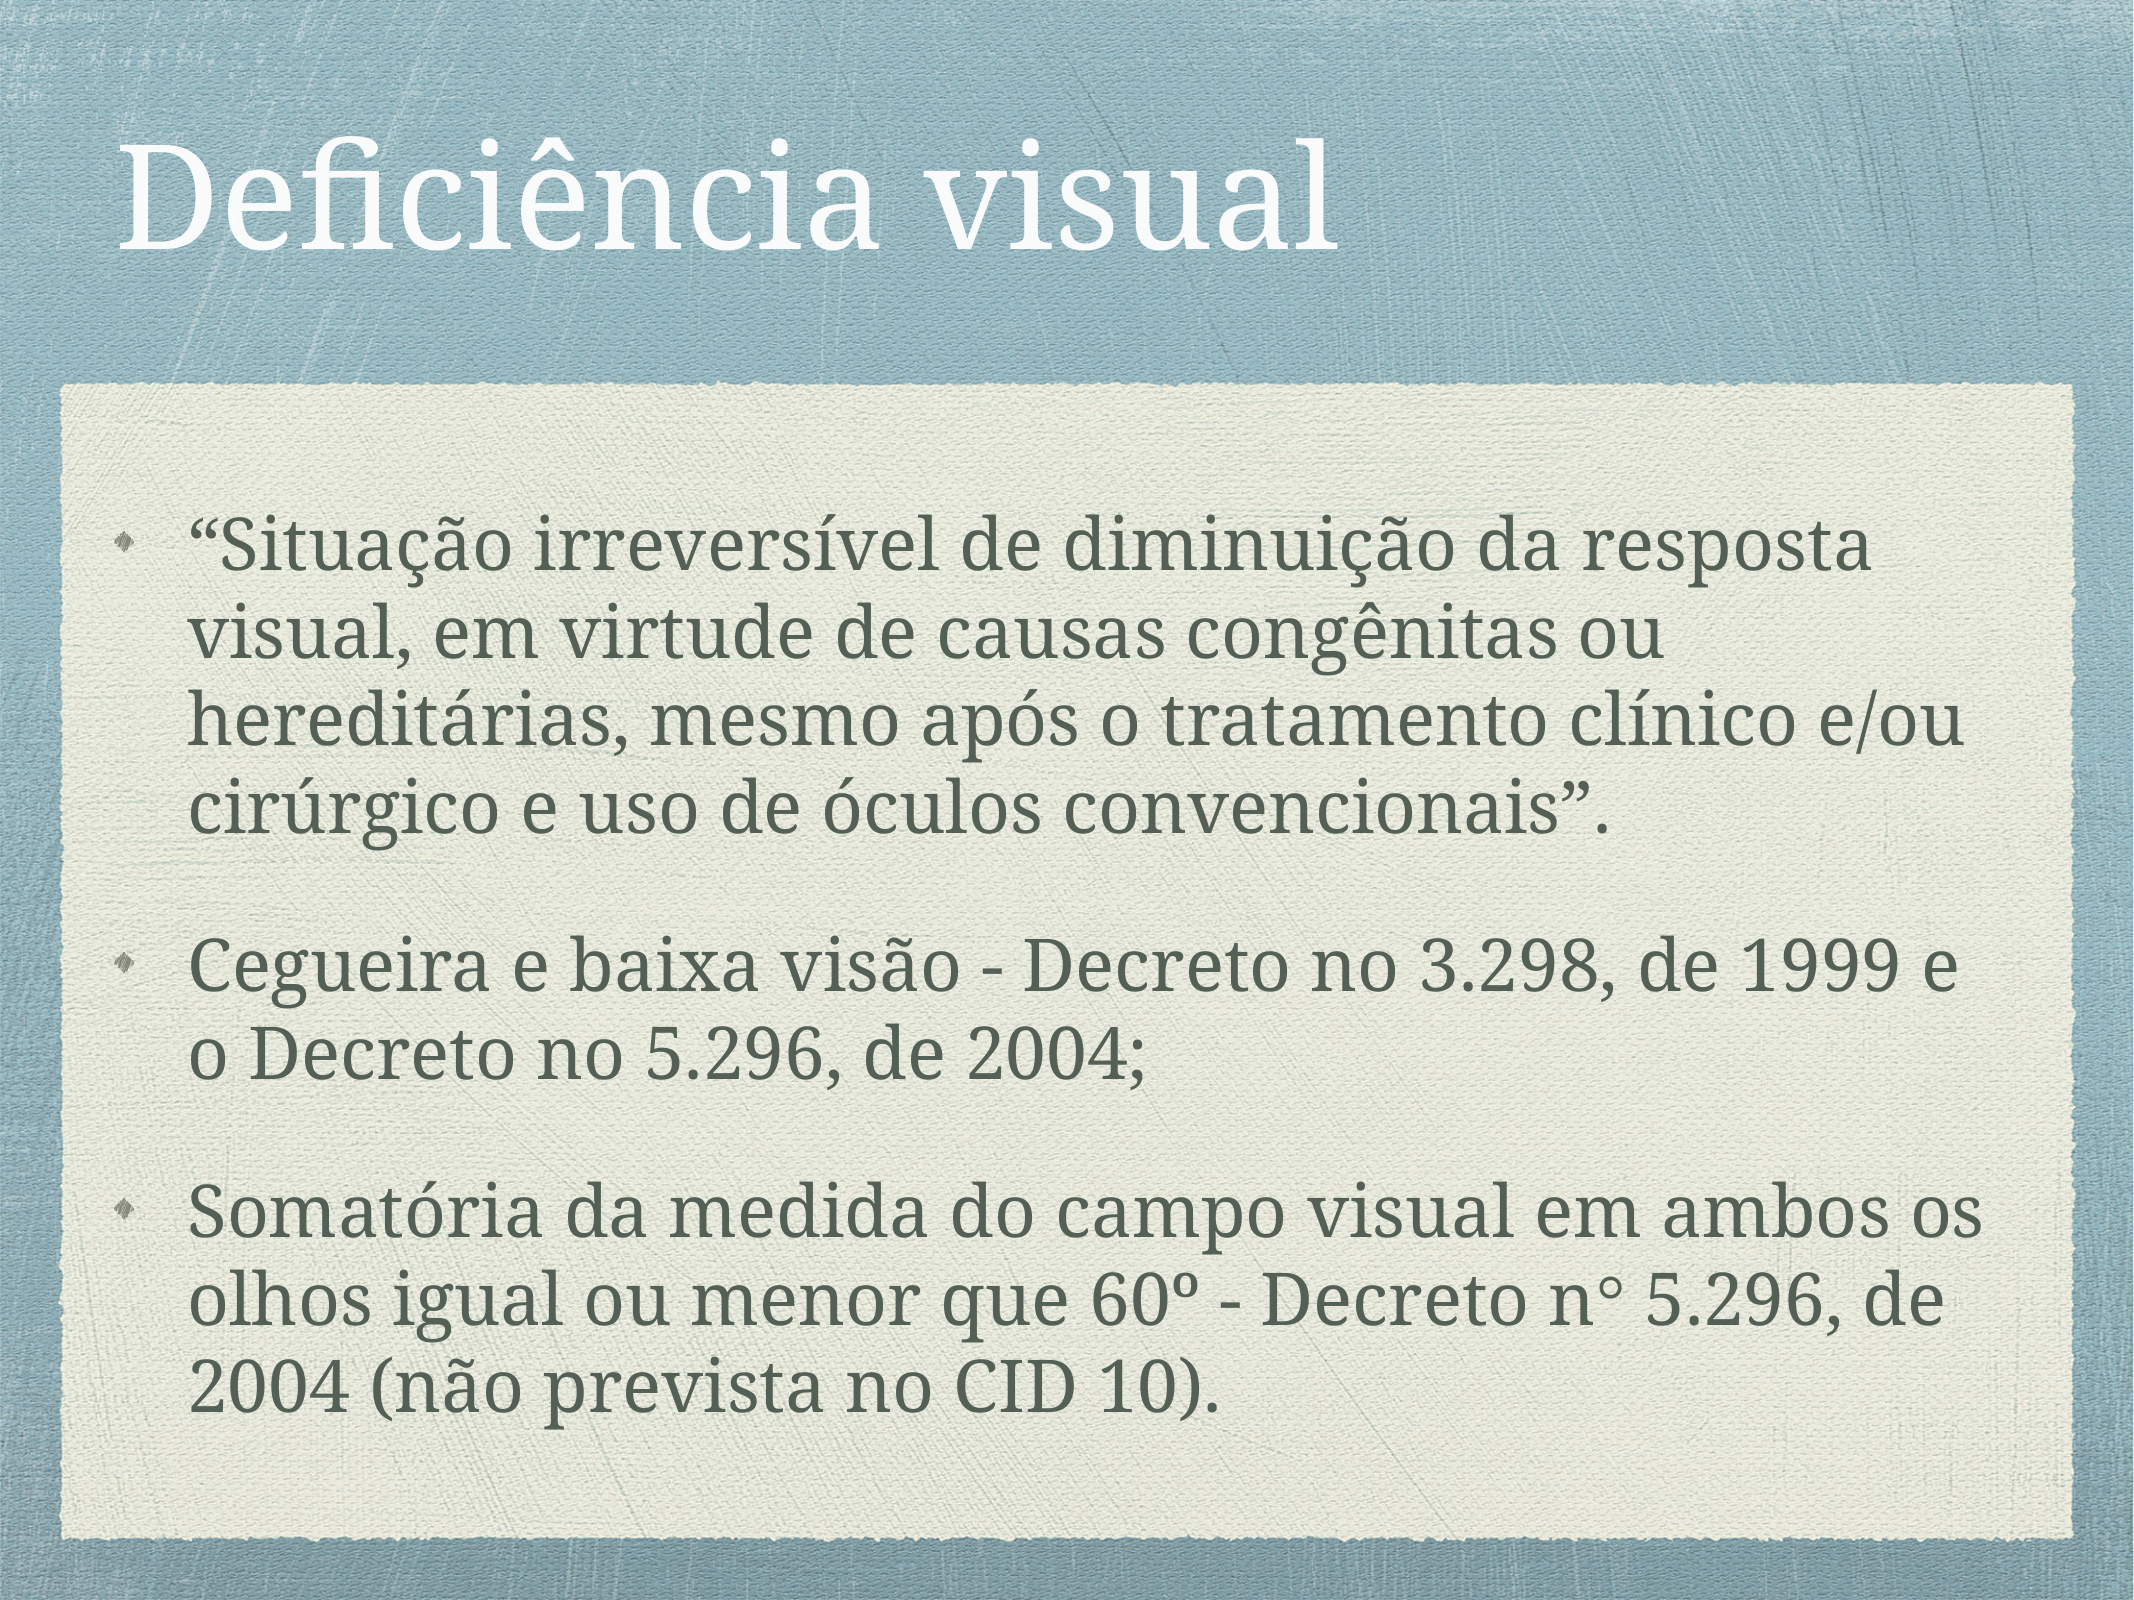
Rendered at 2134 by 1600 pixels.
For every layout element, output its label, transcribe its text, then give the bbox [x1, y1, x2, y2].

picture [0, 0, 2134, 1600]
list “Situação irreversível de diminuição da resposta visual, em virtude de causas congênitas ou hereditárias, mesmo após o tratamento clínico e/ou cirúrgico e uso de óculos convencionais”. Cegueira e baixa visão - Decreto no 3.298, de 1999 e o Decreto no 5.296, de 2004; Somatória da medida do campo visual em ambos os olhos igual ou menor que 60º - Decreto n° 5.296, de 2004 (não prevista no CID 10). [105, 430, 2028, 1495]
title Deficiência visual [105, 24, 2028, 359]
